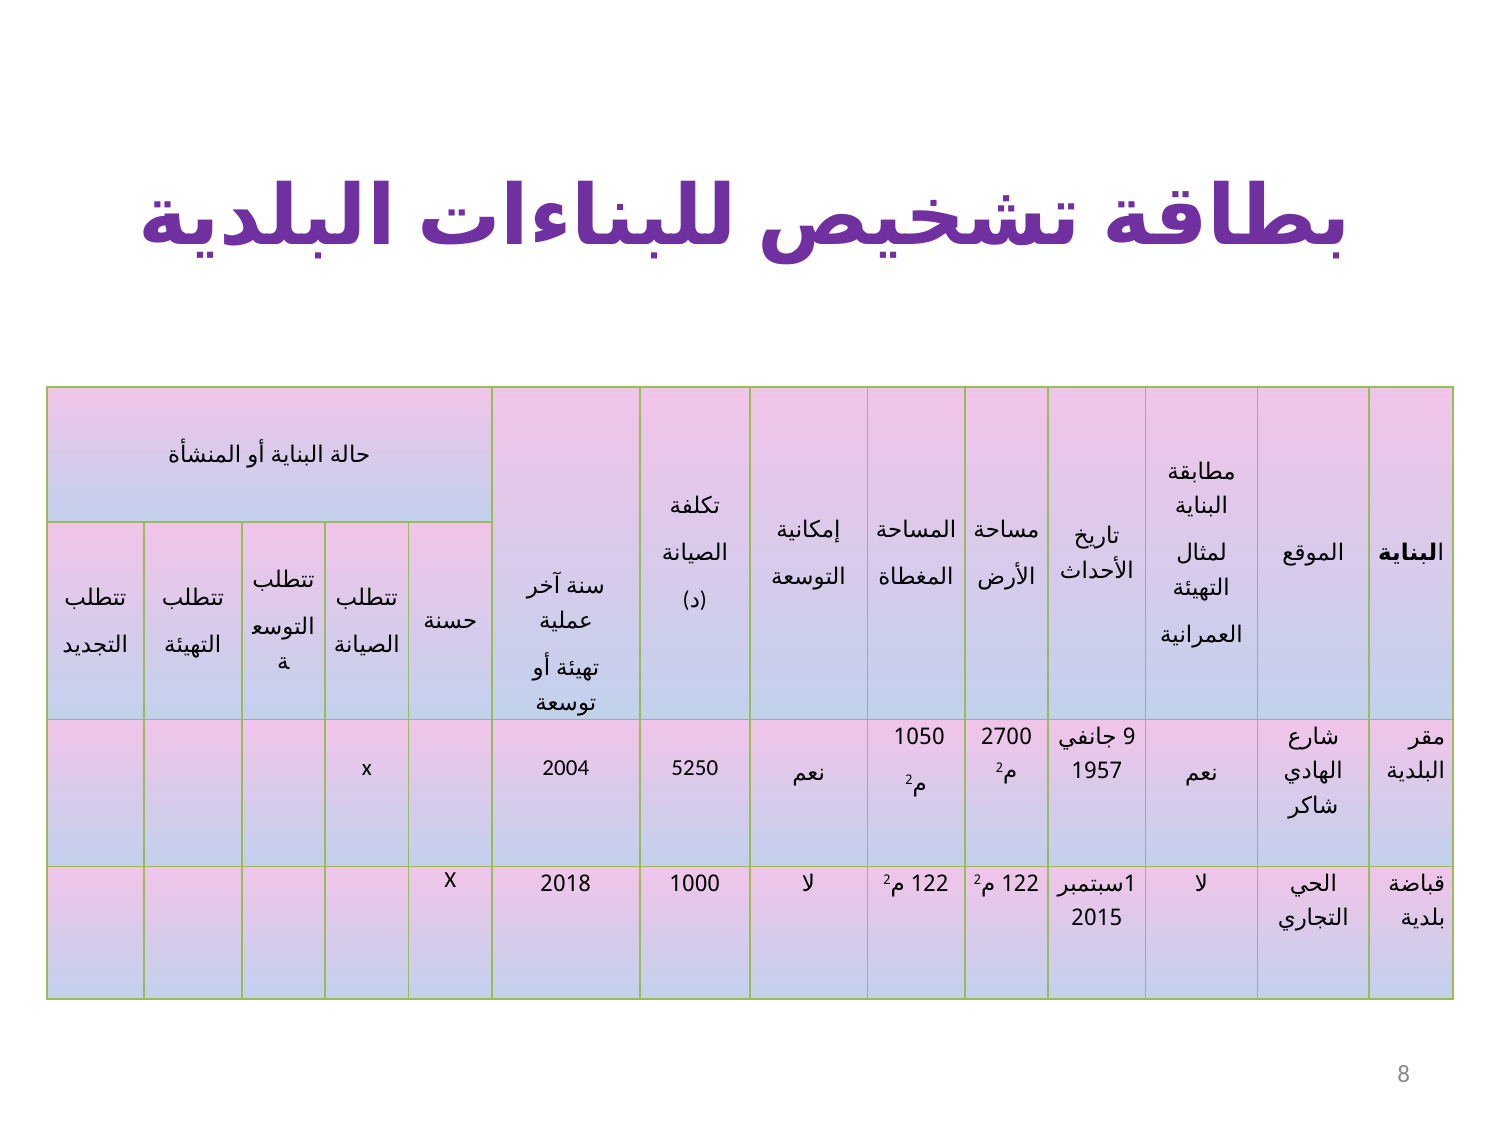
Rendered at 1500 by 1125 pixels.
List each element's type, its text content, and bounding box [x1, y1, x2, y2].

table_header تاريخ الأحداث [1049, 388, 1145, 719]
table_cell 9 جانفي 1957 [1049, 720, 1145, 866]
table_cell لا [751, 867, 867, 998]
table_cell 2700 م2 [966, 720, 1047, 866]
table_cell [48, 867, 143, 998]
table_cell [243, 867, 324, 998]
table_cell نعم [1146, 720, 1257, 866]
table_header مساحة الأرض [966, 388, 1047, 719]
table_cell 1050 م2 [868, 720, 964, 866]
table_cell تتطلب الصيانة [326, 523, 408, 719]
table_cell لا [1146, 867, 1257, 998]
table_cell 2018 [493, 867, 639, 998]
slide_number 8 [1074, 1042, 1425, 1103]
table_cell مقر البلدية [1370, 720, 1452, 866]
table_header حالة البناية أو المنشأة [48, 388, 491, 521]
table_cell الحي التجاري [1258, 867, 1368, 998]
table_cell 5250 [641, 720, 749, 866]
table_header الموقع [1258, 388, 1368, 719]
table_cell [243, 720, 324, 866]
table_header إمكانية التوسعة [751, 388, 867, 719]
table_cell [326, 867, 408, 998]
table_cell قباضة بلدية [1370, 867, 1452, 998]
table_cell تتطلب التوسعة [243, 523, 324, 719]
table_cell حسنة [409, 523, 491, 719]
table_cell 1سبتمبر2015 [1049, 867, 1145, 998]
table_cell تتطلب التجديد [48, 523, 143, 719]
table_cell 2004 [493, 720, 639, 866]
table_header البناية [1370, 388, 1452, 719]
table_header مطابقة البناية لمثال التهيئة العمرانية [1146, 388, 1257, 719]
table_cell 122 م2 [868, 867, 964, 998]
table_cell x [326, 720, 408, 866]
table_cell شارع الهادي شاكر [1258, 720, 1368, 866]
table_cell تتطلب التهيئة [145, 523, 241, 719]
table_header المساحة المغطاة [868, 388, 964, 719]
table_cell [145, 867, 241, 998]
title بطاقة تشخيص للبناءات البلدية [70, 117, 1421, 305]
table_cell [409, 720, 491, 866]
table_header سنة آخر عملية تهيئة أو توسعة [493, 388, 639, 719]
table_cell نعم [751, 720, 867, 866]
table_cell X [409, 867, 491, 998]
table_cell [145, 720, 241, 866]
table_cell [48, 720, 143, 866]
table_cell 122 م2 [966, 867, 1047, 998]
table_header تكلفة الصيانة (د) [641, 388, 749, 719]
table_cell 1000 [641, 867, 749, 998]
